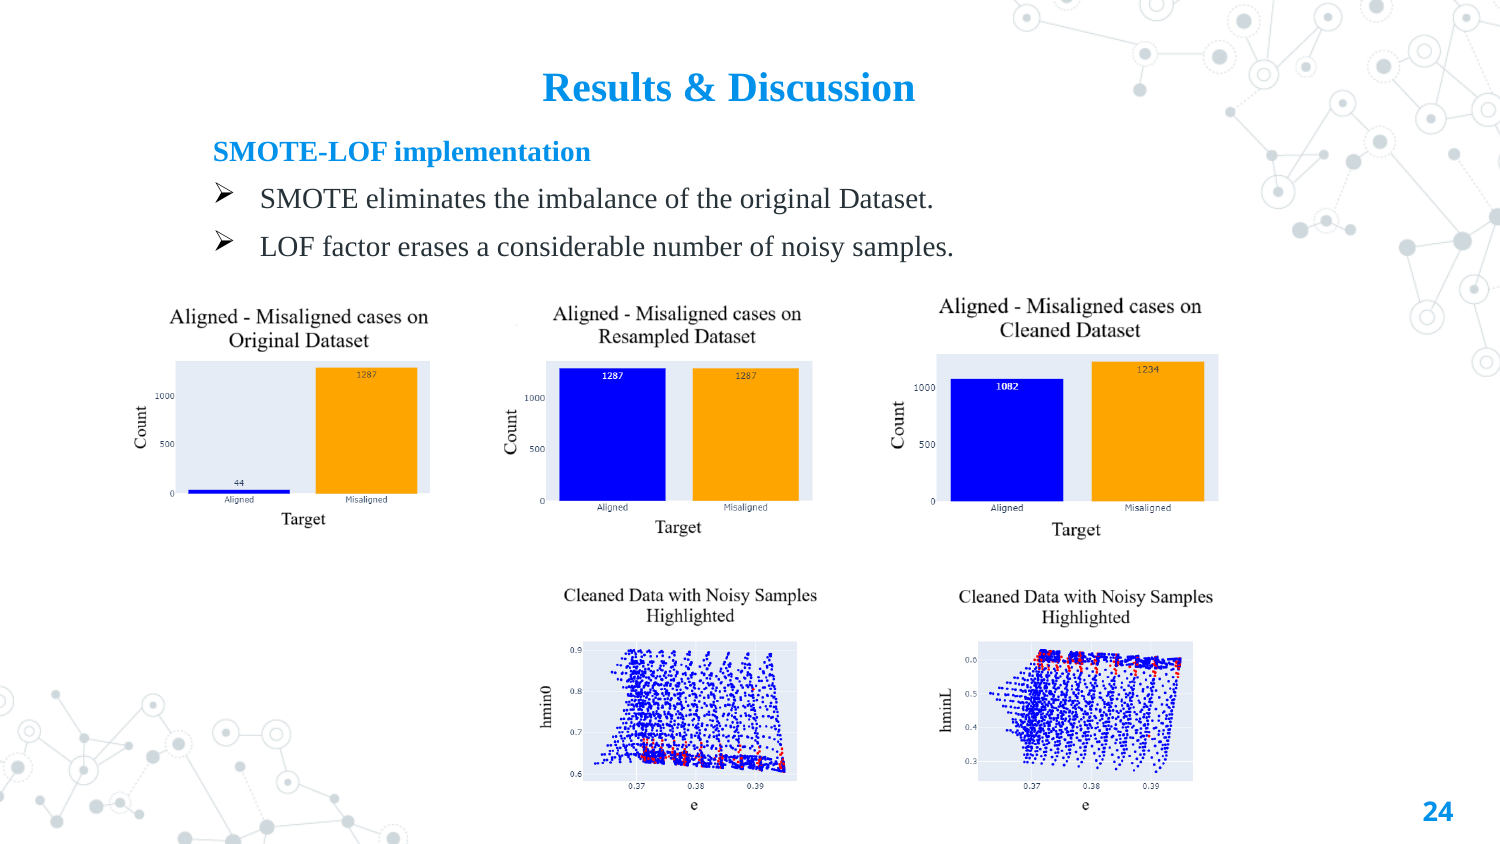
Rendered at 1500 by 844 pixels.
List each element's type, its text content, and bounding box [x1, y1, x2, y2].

text_box SMOTE-LOF implementation SMOTE eliminates the imbalance of the original Dataset. LOF factor erases a considerable number of noisy samples. [198, 124, 1286, 270]
picture [0, 0, 1500, 844]
text_box Results & Discussion [130, 49, 1328, 125]
slide_number 24 [1378, 779, 1469, 844]
